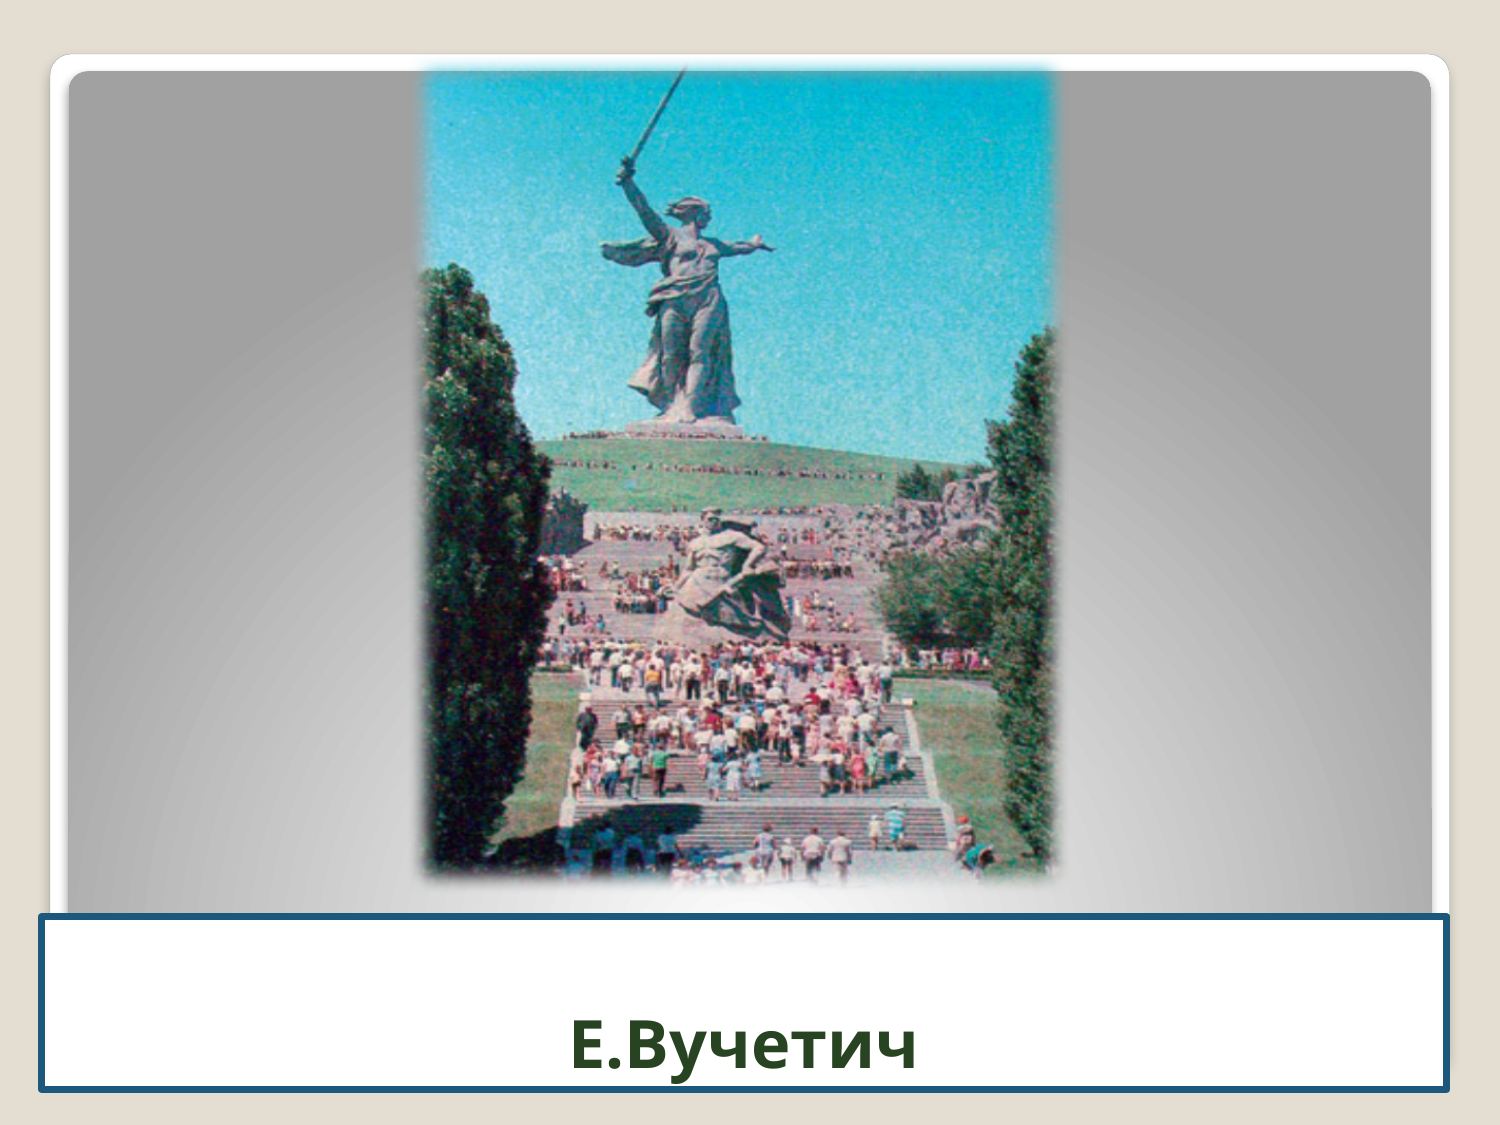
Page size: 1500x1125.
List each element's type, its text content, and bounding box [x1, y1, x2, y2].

title Е.Вучетич [38, 913, 1450, 1093]
picture [407, 54, 1070, 894]
